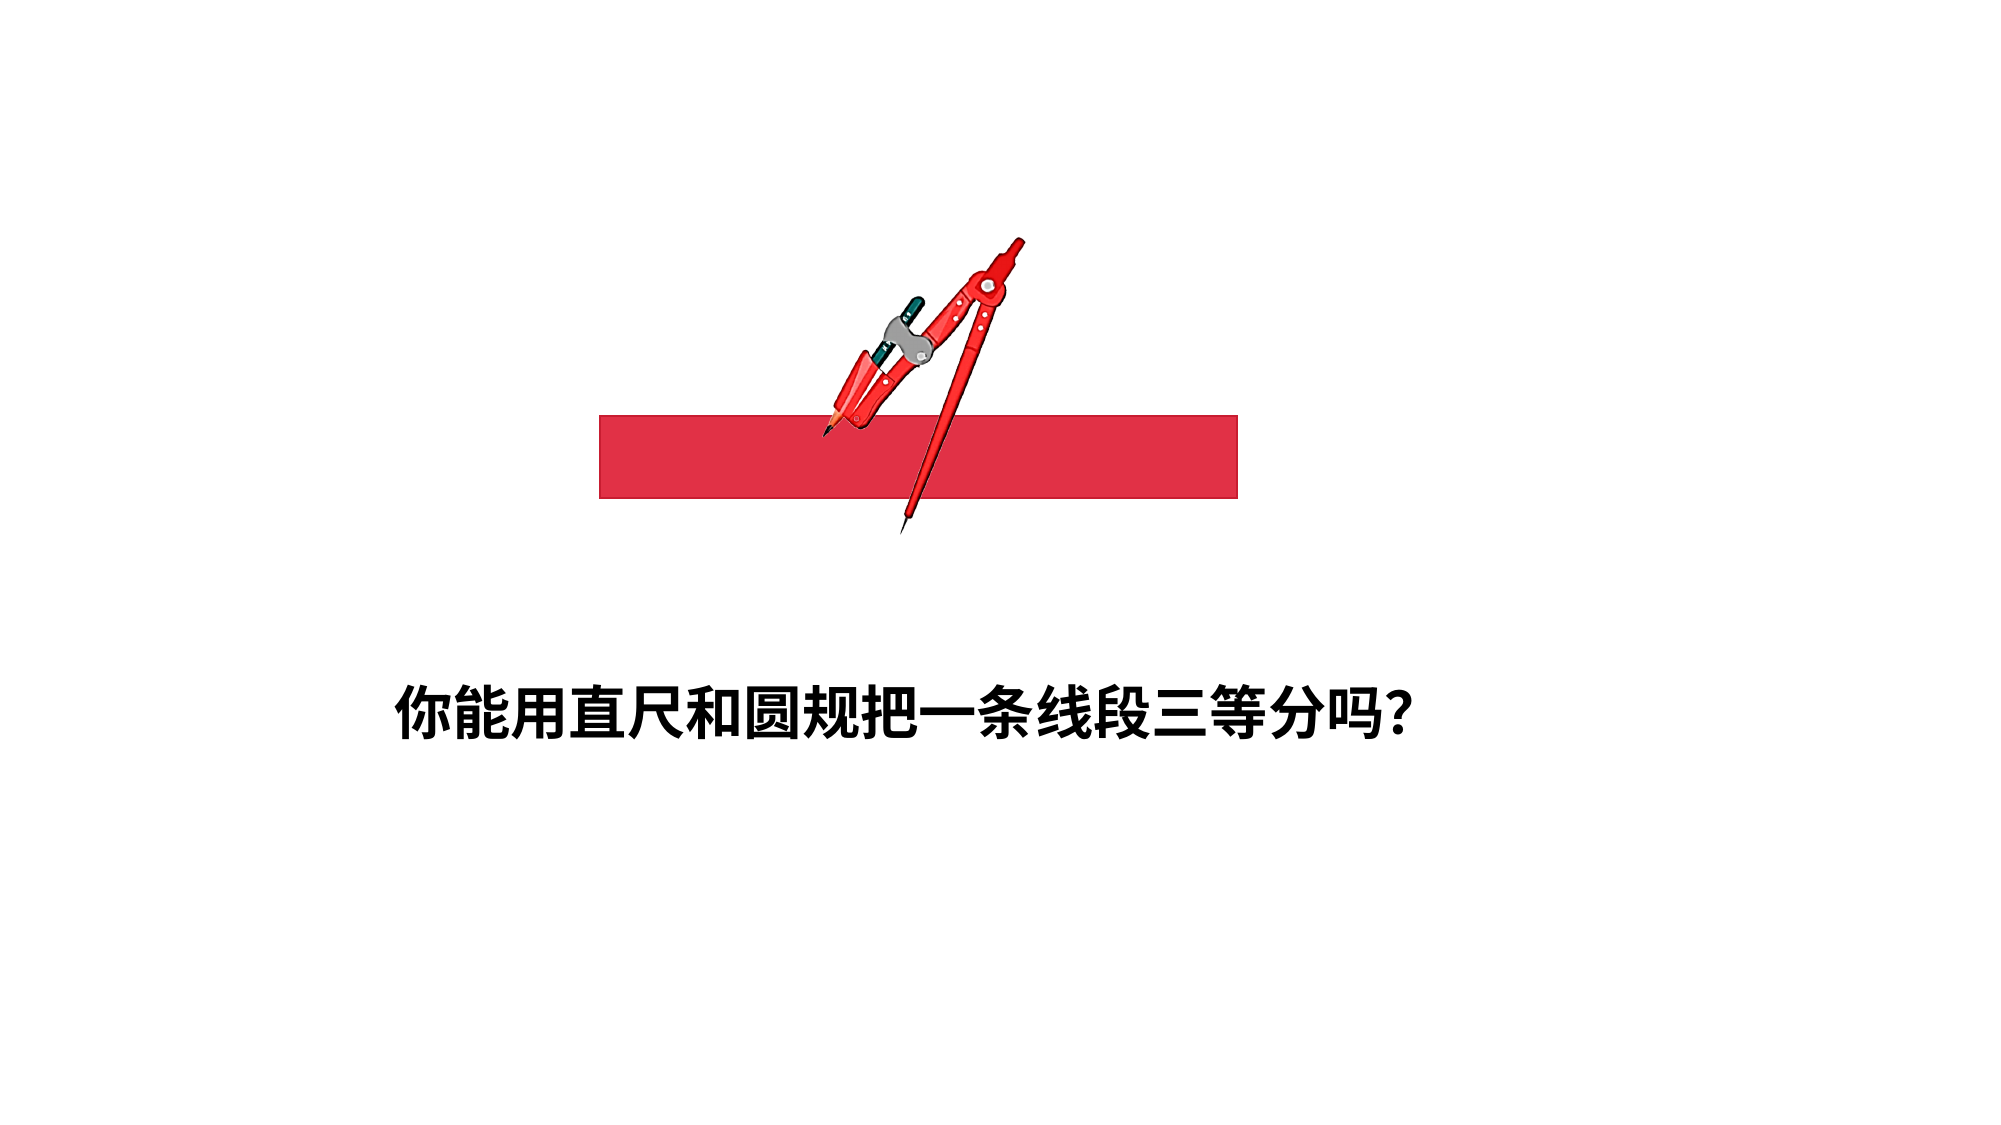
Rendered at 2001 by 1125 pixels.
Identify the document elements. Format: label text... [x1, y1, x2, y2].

text_box [599, 415, 789, 499]
text_box 你能用直尺和圆规把一条线段三等分吗？ [379, 647, 1458, 754]
picture [765, 208, 1103, 556]
text_box [1078, 415, 1238, 499]
